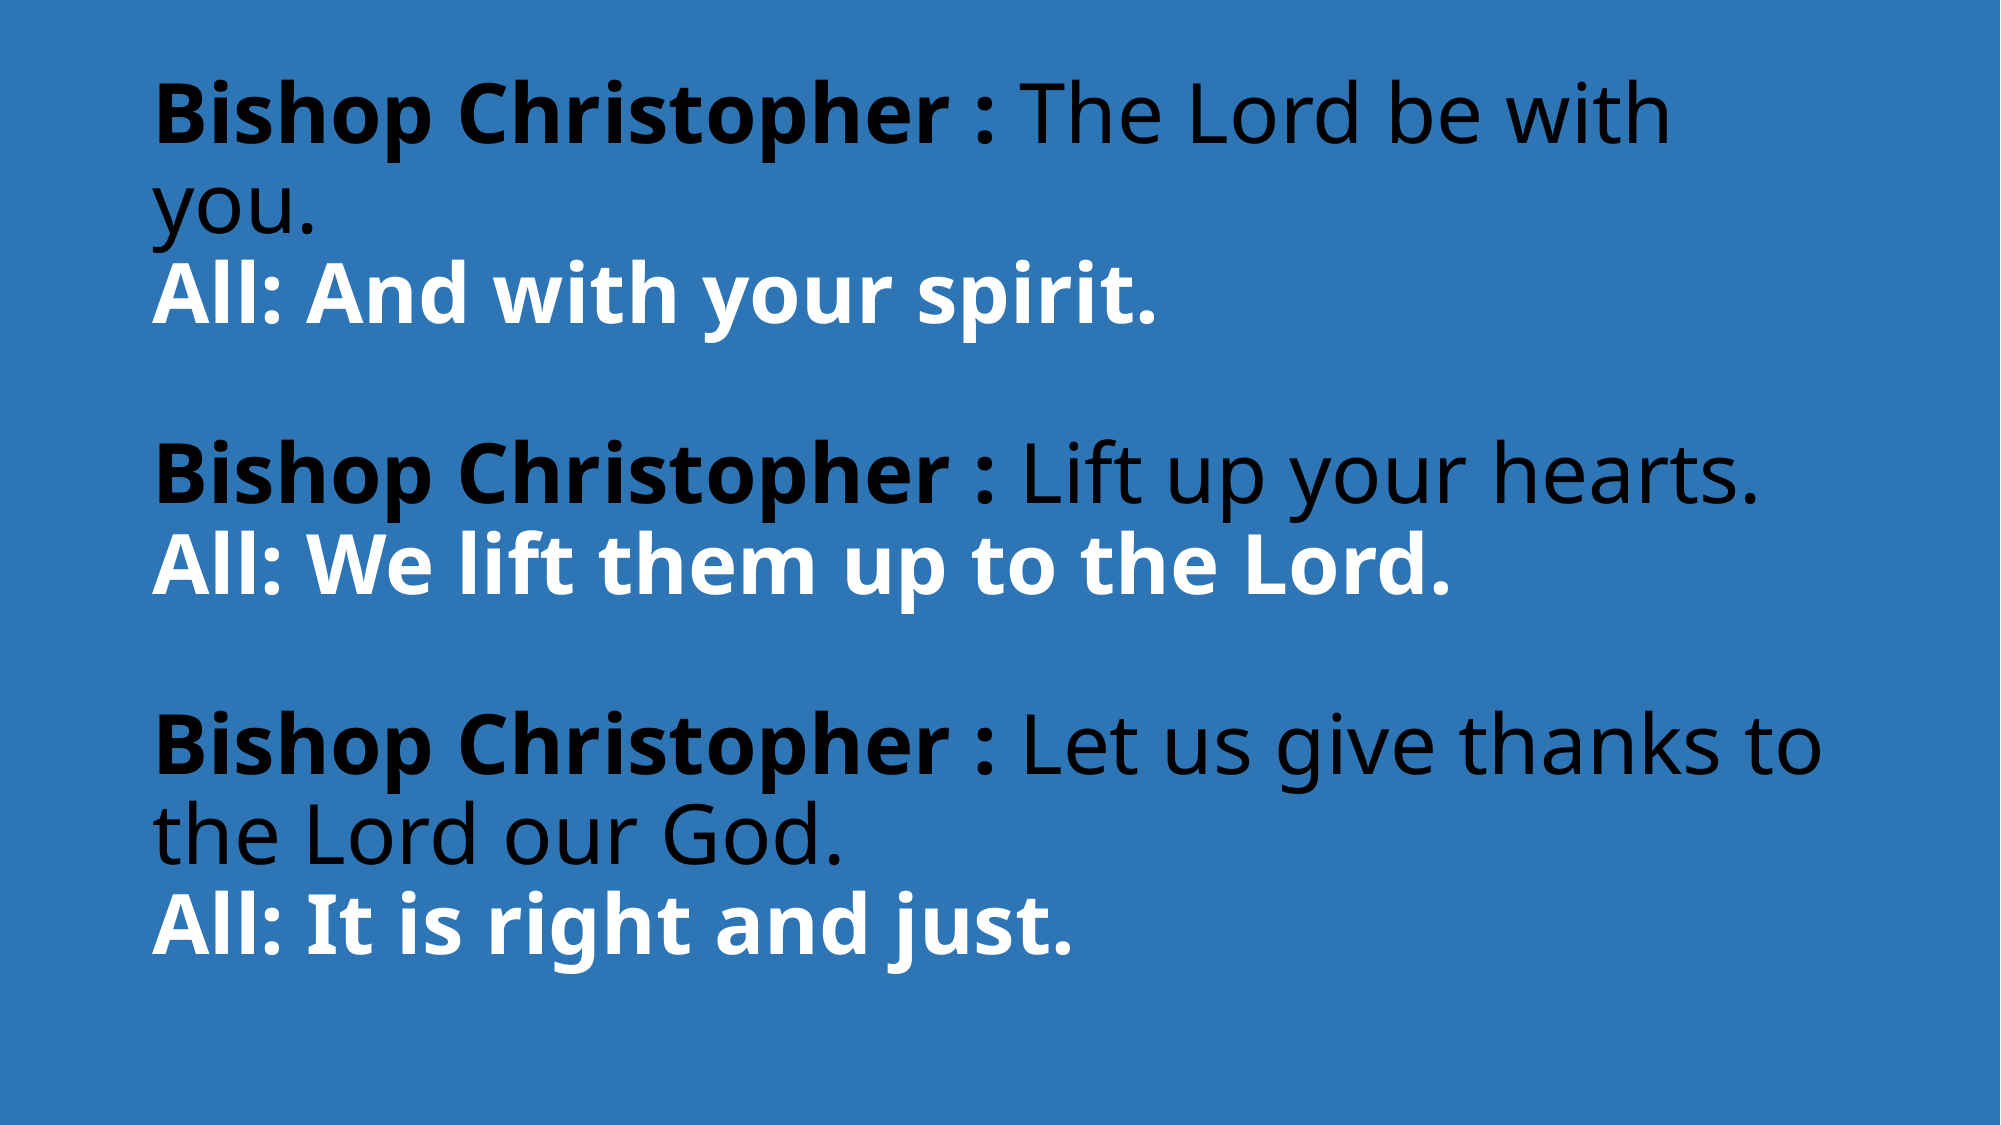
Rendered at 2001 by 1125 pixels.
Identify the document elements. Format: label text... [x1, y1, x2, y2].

title Bishop Christopher : The Lord be with you. All: And with your spirit. Bishop Christopher : Lift up your hearts. All: We lift them up to the Lord. Bishop Christopher : Let us give thanks to the Lord our God. All: It is right and just. [137, 59, 1863, 1085]
